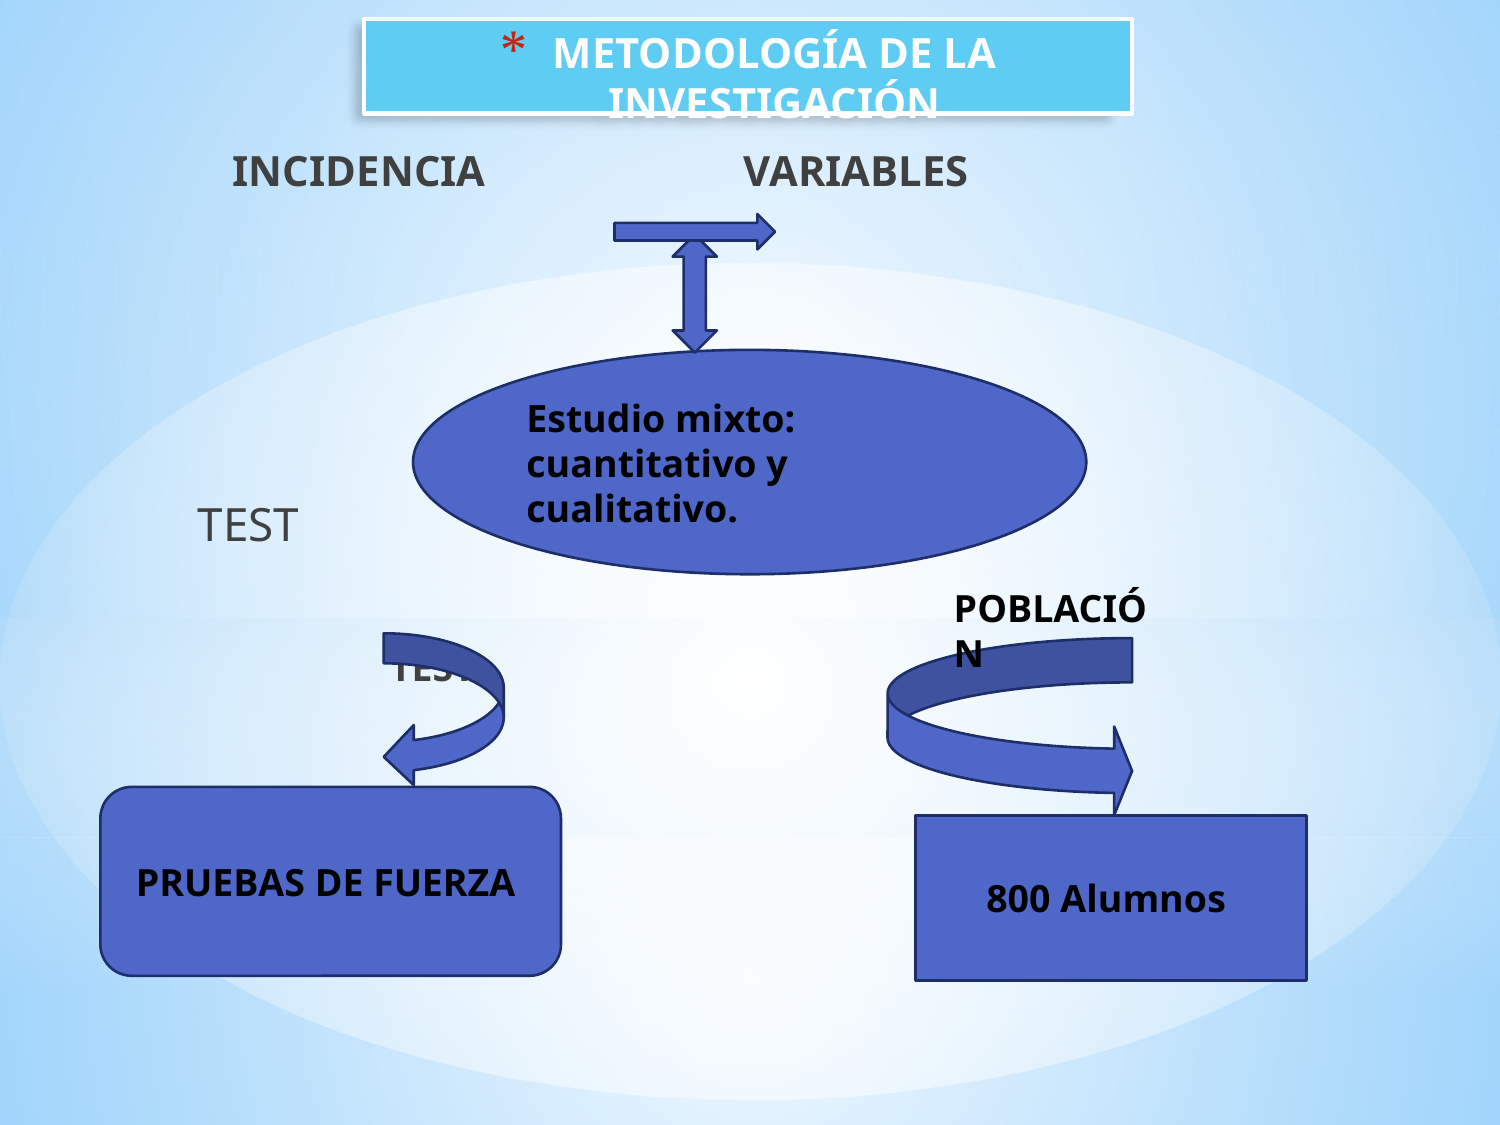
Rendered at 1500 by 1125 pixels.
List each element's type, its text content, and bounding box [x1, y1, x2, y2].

title METODOLOGÍA DE LA INVESTIGACIÓN [362, 17, 1134, 116]
text_box Estudio mixto: cuantitativo y cualitativo. [411, 348, 1088, 576]
text_box 800 Alumnos [914, 814, 1308, 982]
list INCIDENCIA VARIABLES TEST TEST [75, 137, 1425, 1005]
text_box [613, 212, 776, 251]
text_box POBLACIÓN [938, 577, 1164, 683]
text_box [886, 658, 1134, 814]
text_box PRUEBAS DE FUERZA [99, 785, 563, 978]
text_box [671, 242, 719, 354]
text_box [382, 632, 506, 785]
